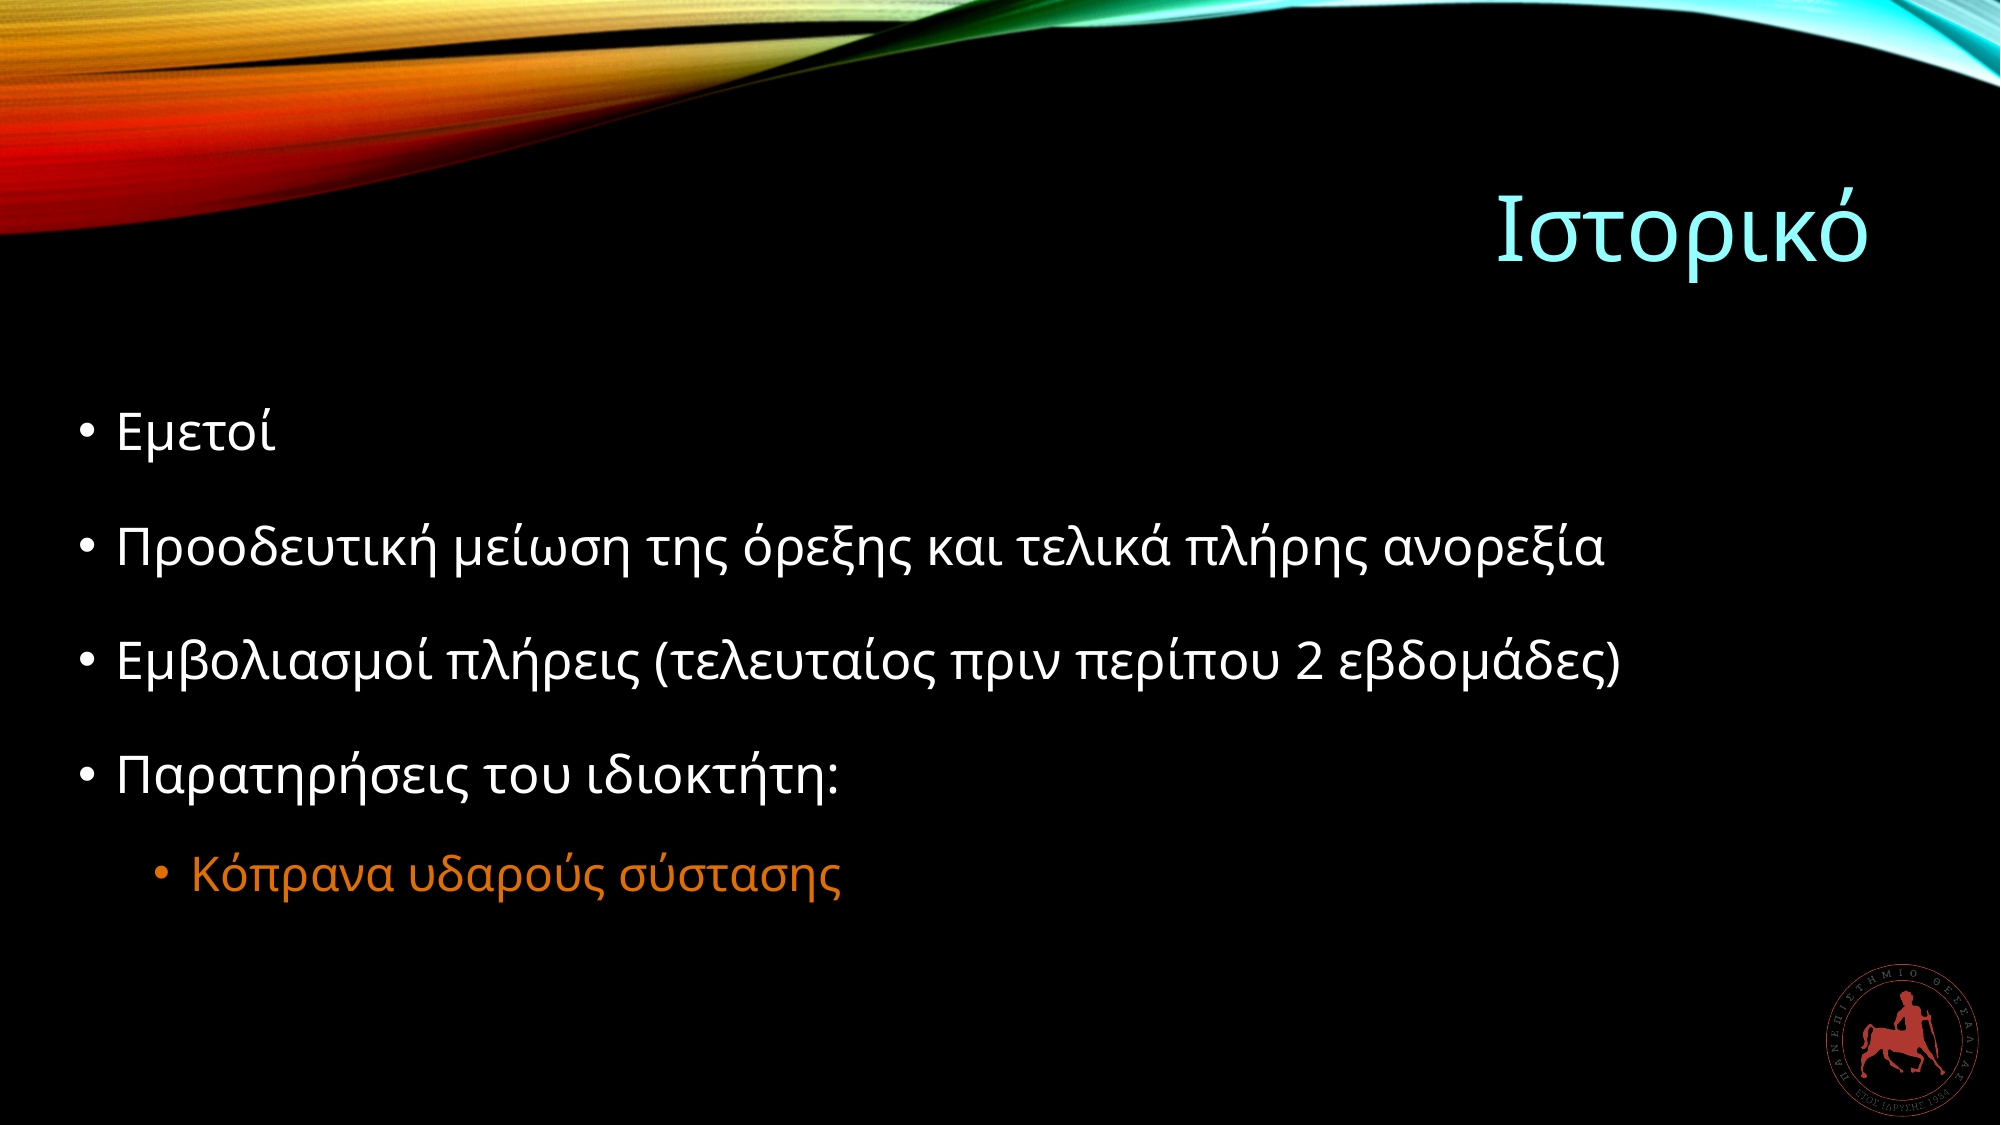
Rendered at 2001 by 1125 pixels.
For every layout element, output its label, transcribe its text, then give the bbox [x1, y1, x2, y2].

list Εμετοί Προοδευτική μείωση της όρεξης και τελικά πλήρης ανορεξία Εμβολιασμοί πλήρεις (τελευταίος πριν περίπου 2 εβδομάδες) Παρατηρήσεις του ιδιοκτήτη: Κόπρανα υδαρούς σύστασης [63, 360, 1953, 1087]
title Ιστορικό [474, 125, 1888, 338]
picture [0, 0, 2000, 237]
picture [1825, 963, 1979, 1117]
